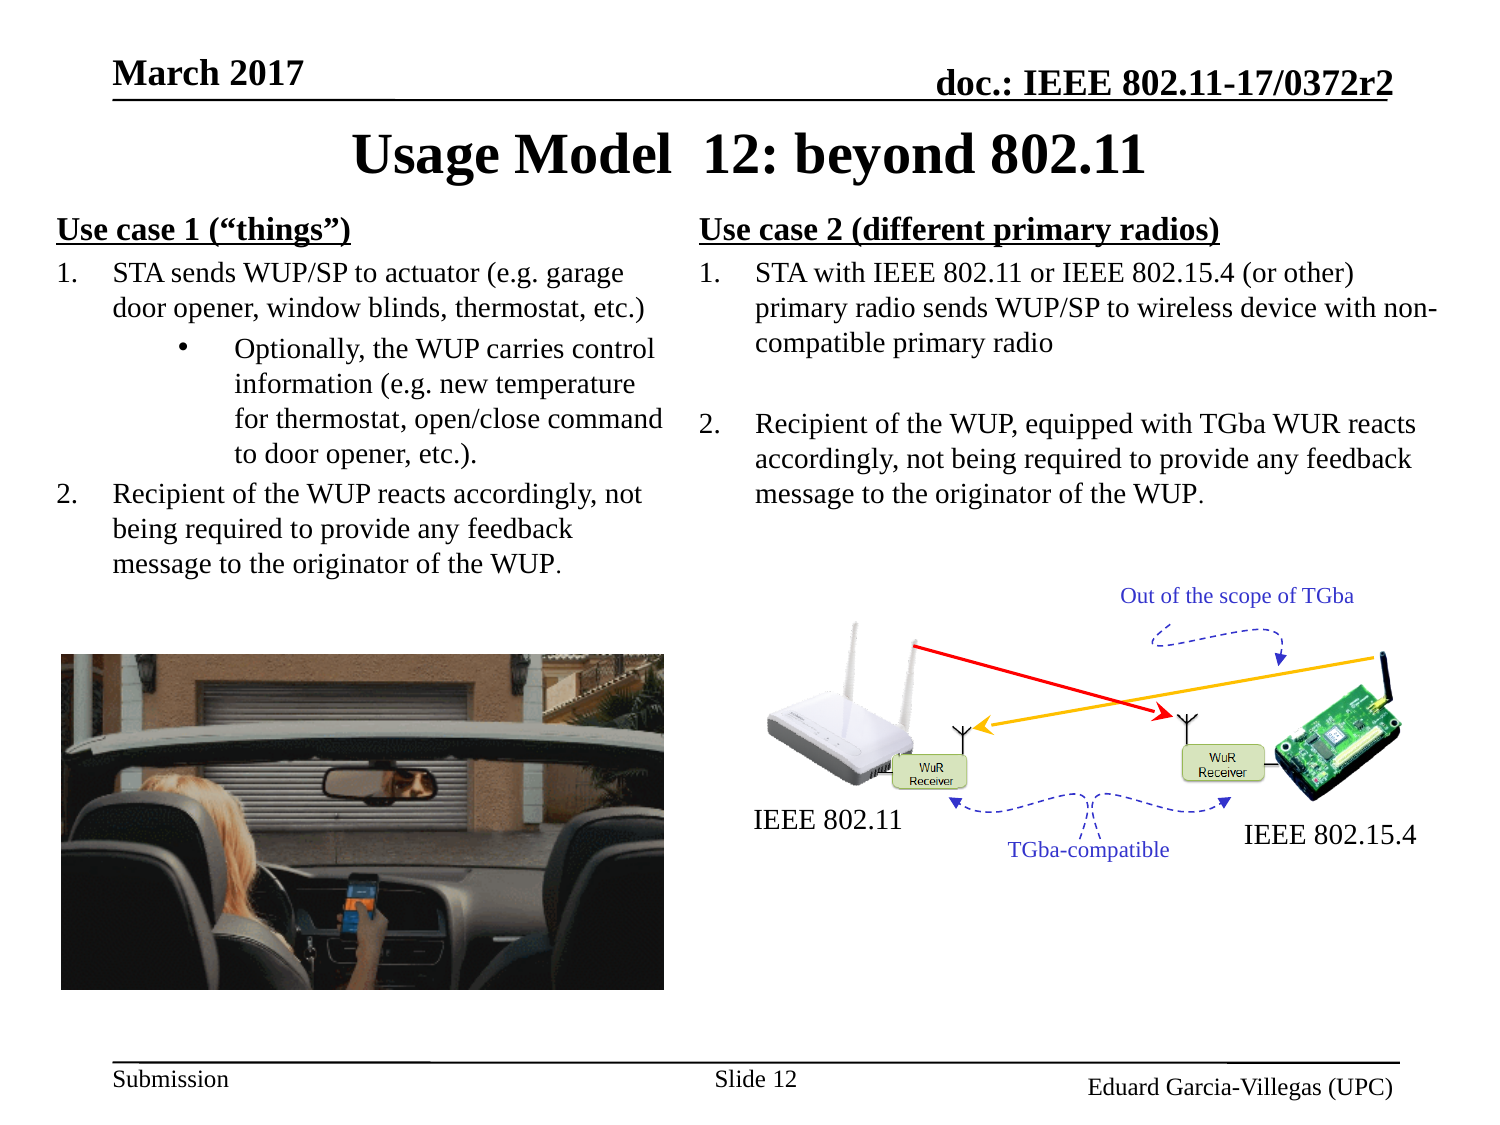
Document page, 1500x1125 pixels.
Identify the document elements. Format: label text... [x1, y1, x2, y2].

text_box [1152, 624, 1282, 656]
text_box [972, 657, 1375, 729]
picture [724, 574, 983, 833]
text_box IEEE 802.15.4 [1228, 808, 1432, 858]
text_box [877, 716, 975, 793]
slide_number Slide 12 [712, 1061, 800, 1123]
picture [1172, 645, 1410, 809]
text_box [1092, 793, 1232, 839]
text_box Eduard Garcia-Villegas (UPC) [871, 1070, 1394, 1100]
text_box Use case 2 (different primary radios) STA with IEEE 802.11 or IEEE 802.15.4 (or other) primary radio sends WUP/SP to wireless device with non-compatible primary radio Recipient of the WUP, equipped with TGba WUR reacts accordingly, not being required to provide any feedback message to the originator of the WUP. [683, 200, 1459, 574]
text_box Use case 1 (“things”) STA sends WUP/SP to actuator (e.g. garage door opener, window blinds, thermostat, etc.) Optionally, the WUP carries control information (e.g. new temperature for thermostat, open/close command to door opener, etc.). Recipient of the WUP reacts accordingly, not being required to provide any feedback message to the originator of the WUP. [41, 199, 684, 650]
title Usage Model 12: beyond 802.11 [99, 99, 1401, 200]
text_box Out of the scope of TGba [1105, 573, 1370, 616]
text_box TGba-compatible [993, 827, 1186, 870]
picture [61, 654, 664, 990]
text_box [913, 645, 1174, 717]
text_box [965, 793, 1088, 840]
text_box IEEE 802.11 [738, 792, 919, 843]
